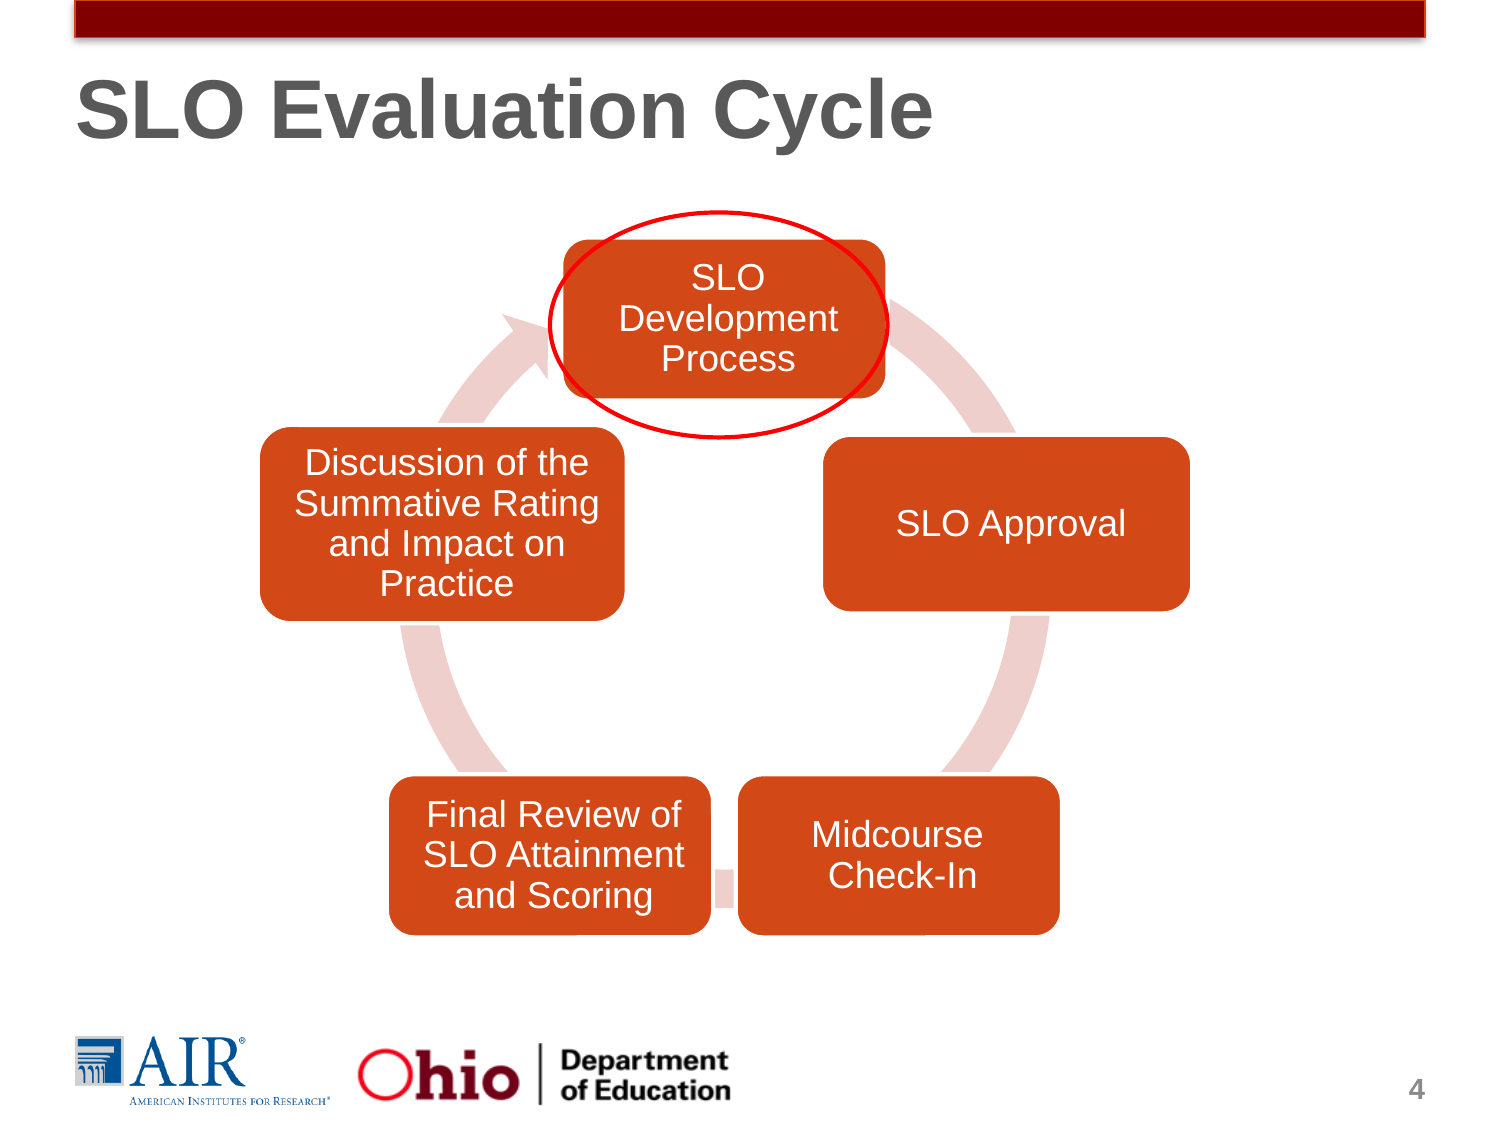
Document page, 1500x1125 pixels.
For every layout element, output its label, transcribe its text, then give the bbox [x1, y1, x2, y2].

title SLO Evaluation Cycle [75, 45, 1425, 163]
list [74, 237, 1376, 938]
text_box [612, 210, 825, 235]
slide_number 4 [1250, 1045, 1425, 1106]
picture [353, 1039, 735, 1107]
picture [75, 1036, 330, 1105]
